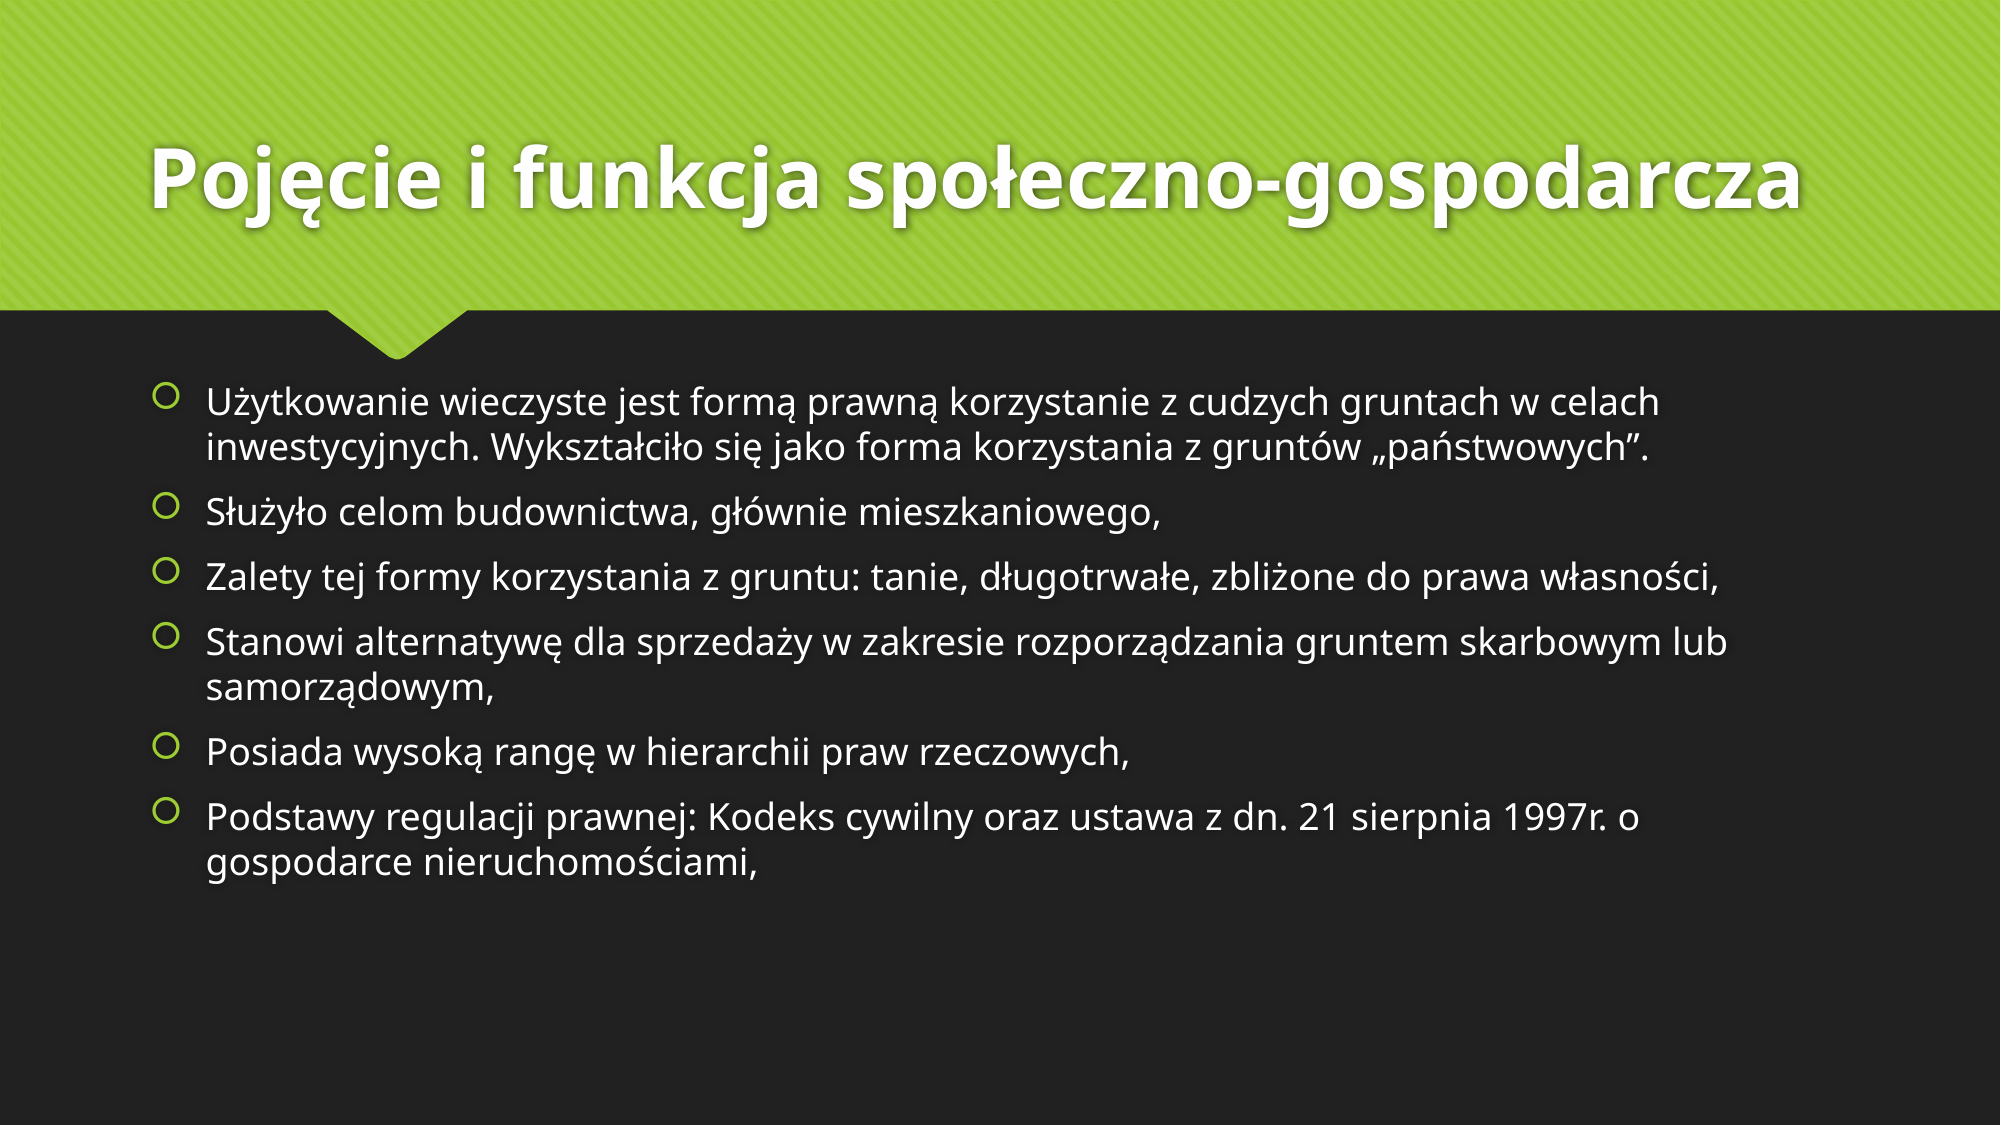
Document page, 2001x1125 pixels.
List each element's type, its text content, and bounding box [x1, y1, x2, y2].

list Użytkowanie wieczyste jest formą prawną korzystanie z cudzych gruntach w celach inwestycyjnych. Wykształciło się jako forma korzystania z gruntów „państwowych”. Służyło celom budownictwa, głównie mieszkaniowego, Zalety tej formy korzystania z gruntu: tanie, długotrwałe, zbliżone do prawa własności, Stanowi alternatywę dla sprzedaży w zakresie rozporządzania gruntem skarbowym lub samorządowym, Posiada wysoką rangę w hierarchii praw rzeczowych, Podstawy regulacji prawnej: Kodeks cywilny oraz ustawa z dn. 21 sierpnia 1997r. o gospodarce nieruchomościami, [134, 364, 1866, 962]
title Pojęcie i funkcja społeczno-gospodarcza [132, 73, 1868, 233]
